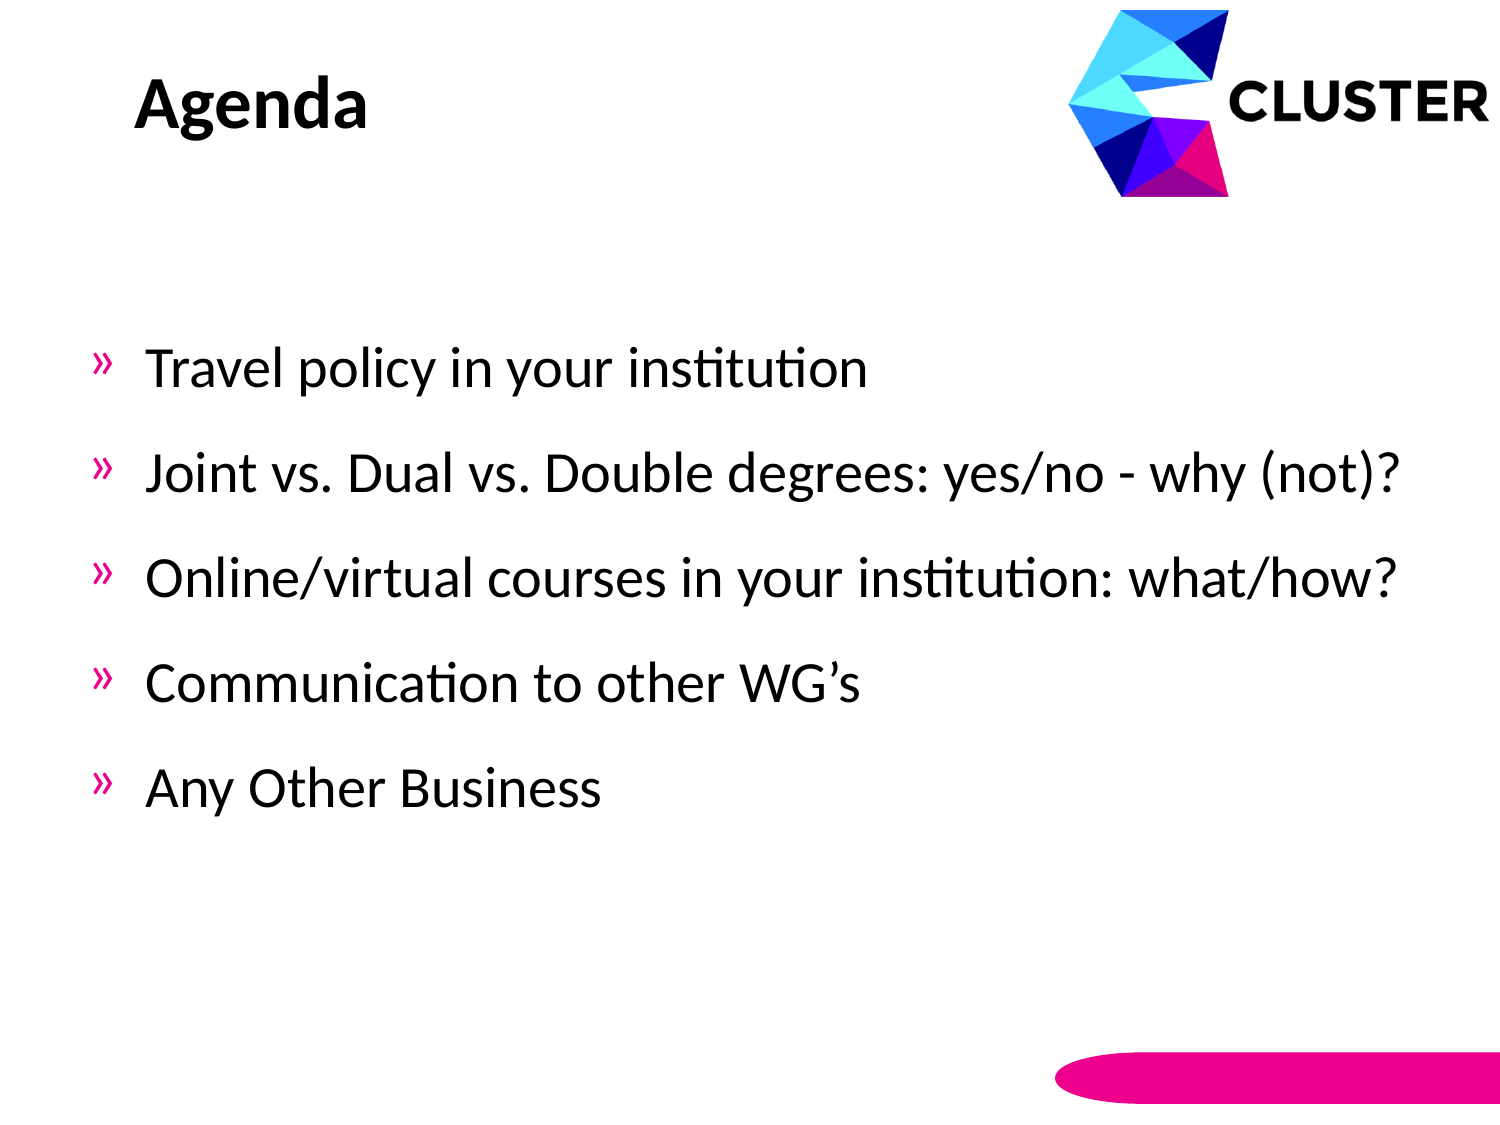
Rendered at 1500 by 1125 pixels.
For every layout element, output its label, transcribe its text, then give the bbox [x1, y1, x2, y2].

list Travel policy in your institution Joint vs. Dual vs. Double degrees: yes/no - why (not)? Online/virtual courses in your institution: what/how? Communication to other WG’s Any Other Business [0, 216, 1500, 1039]
picture [1068, 10, 1489, 197]
text_box Agenda [119, 32, 1468, 166]
